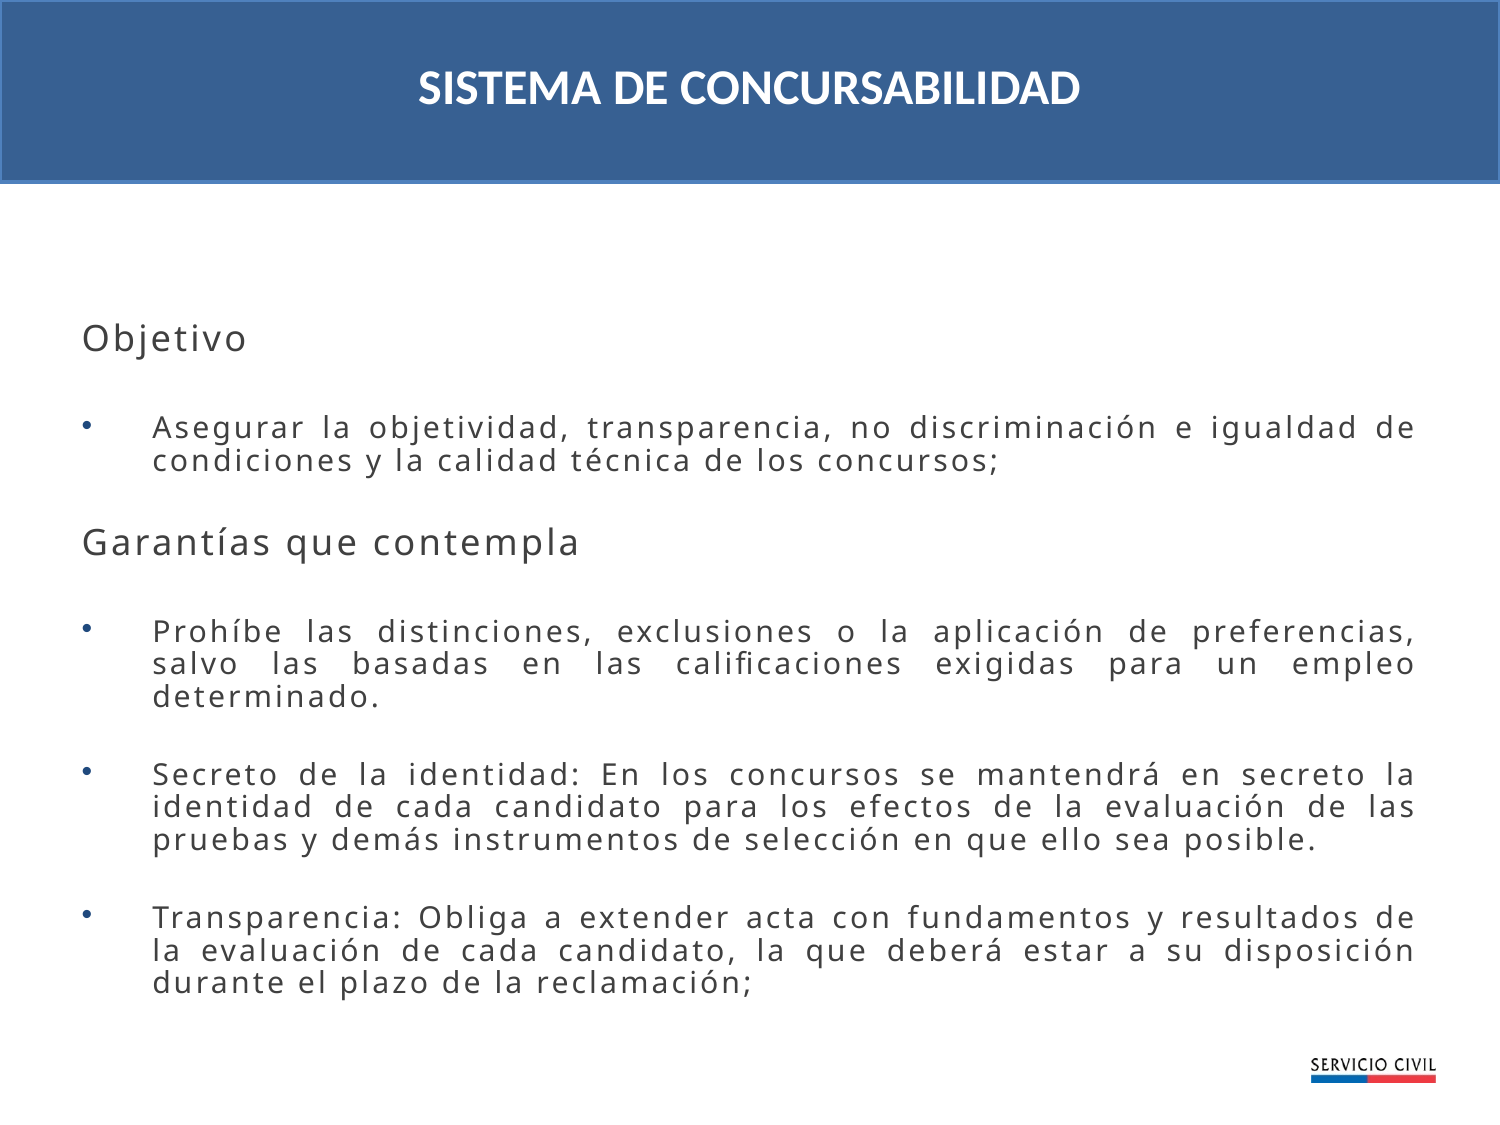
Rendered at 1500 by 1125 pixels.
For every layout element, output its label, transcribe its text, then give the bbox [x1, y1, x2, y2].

list Objetivo Asegurar la objetividad, transparencia, no discriminación e igualdad de condiciones y la calidad técnica de los concursos; Garantías que contempla Prohíbe las distinciones, exclusiones o la aplicación de preferencias, salvo las basadas en las calificaciones exigidas para un empleo determinado. Secreto de la identidad: En los concursos se mantendrá en secreto la identidad de cada candidato para los efectos de la evaluación de las pruebas y demás instrumentos de selección en que ello sea posible. Transparencia: Obliga a extender acta con fundamentos y resultados de la evaluación de cada candidato, la que deberá estar a su disposición durante el plazo de la reclamación; [66, 312, 1434, 1009]
list SISTEMA DE CONCURSABILIDAD [66, 47, 1434, 170]
picture [1311, 1058, 1436, 1083]
